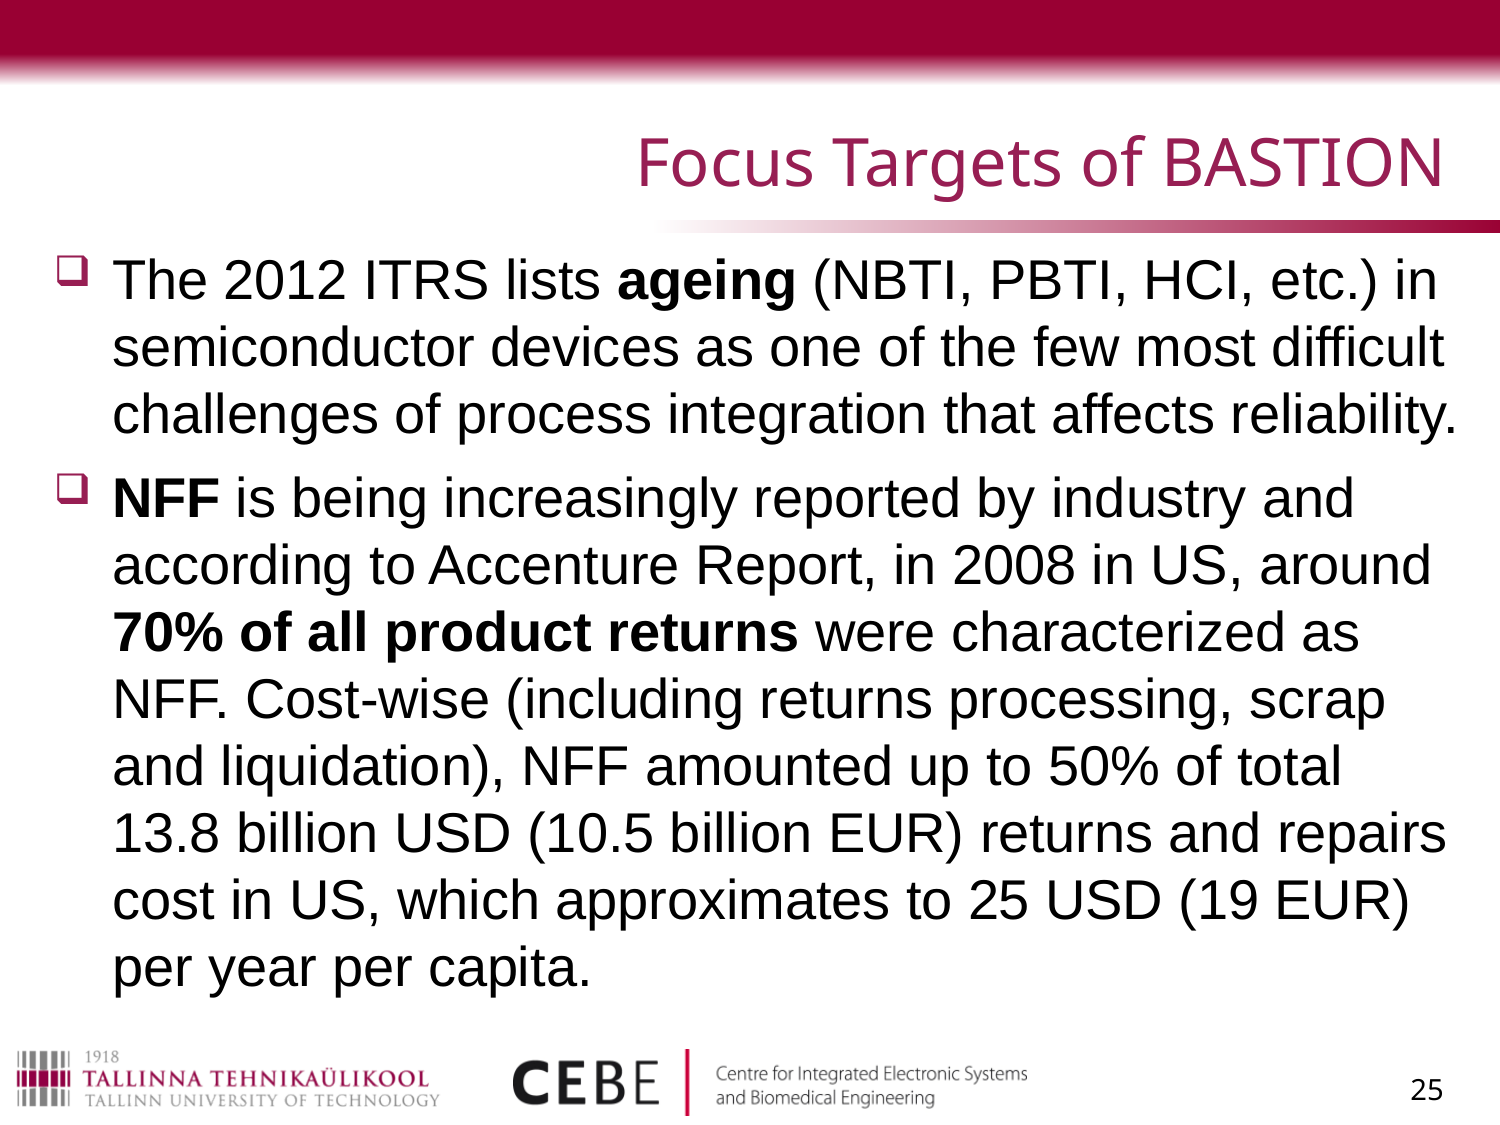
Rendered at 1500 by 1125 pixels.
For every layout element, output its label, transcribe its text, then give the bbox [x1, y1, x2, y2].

picture [513, 1049, 1027, 1116]
slide_number 25 [1074, 1063, 1460, 1125]
title Focus Targets of BASTION [0, 111, 1463, 208]
list The 2012 ITRS lists ageing (NBTI, PBTI, HCI, etc.) in semiconductor devices as one of the few most difficult challenges of process integration that affects reliability. NFF is being increasingly reported by industry and according to Accenture Report, in 2008 in US, around 70% of all product returns were characterized as NFF. Cost-wise (including returns processing, scrap and liquidation), NFF amounted up to 50% of total 13.8 billion USD (10.5 billion EUR) returns and repairs cost in US, which approximates to 25 USD (19 EUR) per year per capita. [53, 243, 1464, 1013]
picture [14, 1048, 443, 1109]
